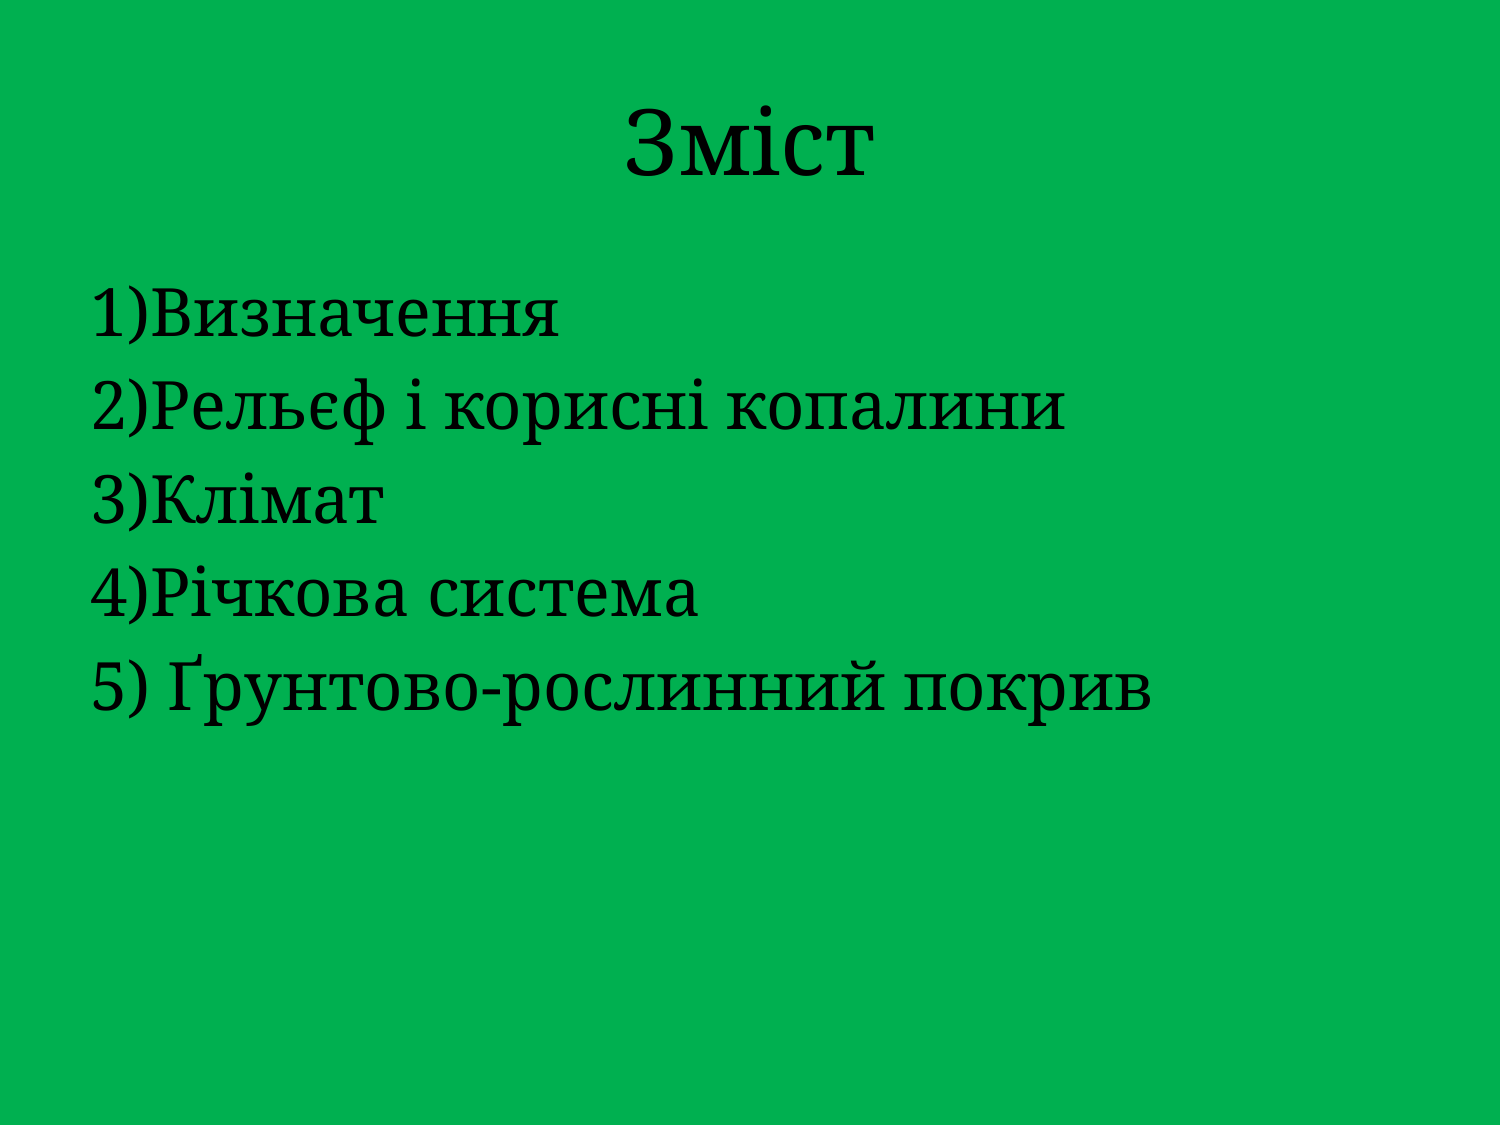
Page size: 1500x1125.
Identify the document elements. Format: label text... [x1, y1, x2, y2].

list 1)Визначення 2)Рельєф і корисні копалини 3)Клімат 4)Річкова система 5) Ґрунтово-рослинний покрив [75, 262, 1425, 1005]
title Зміст [75, 45, 1425, 233]
